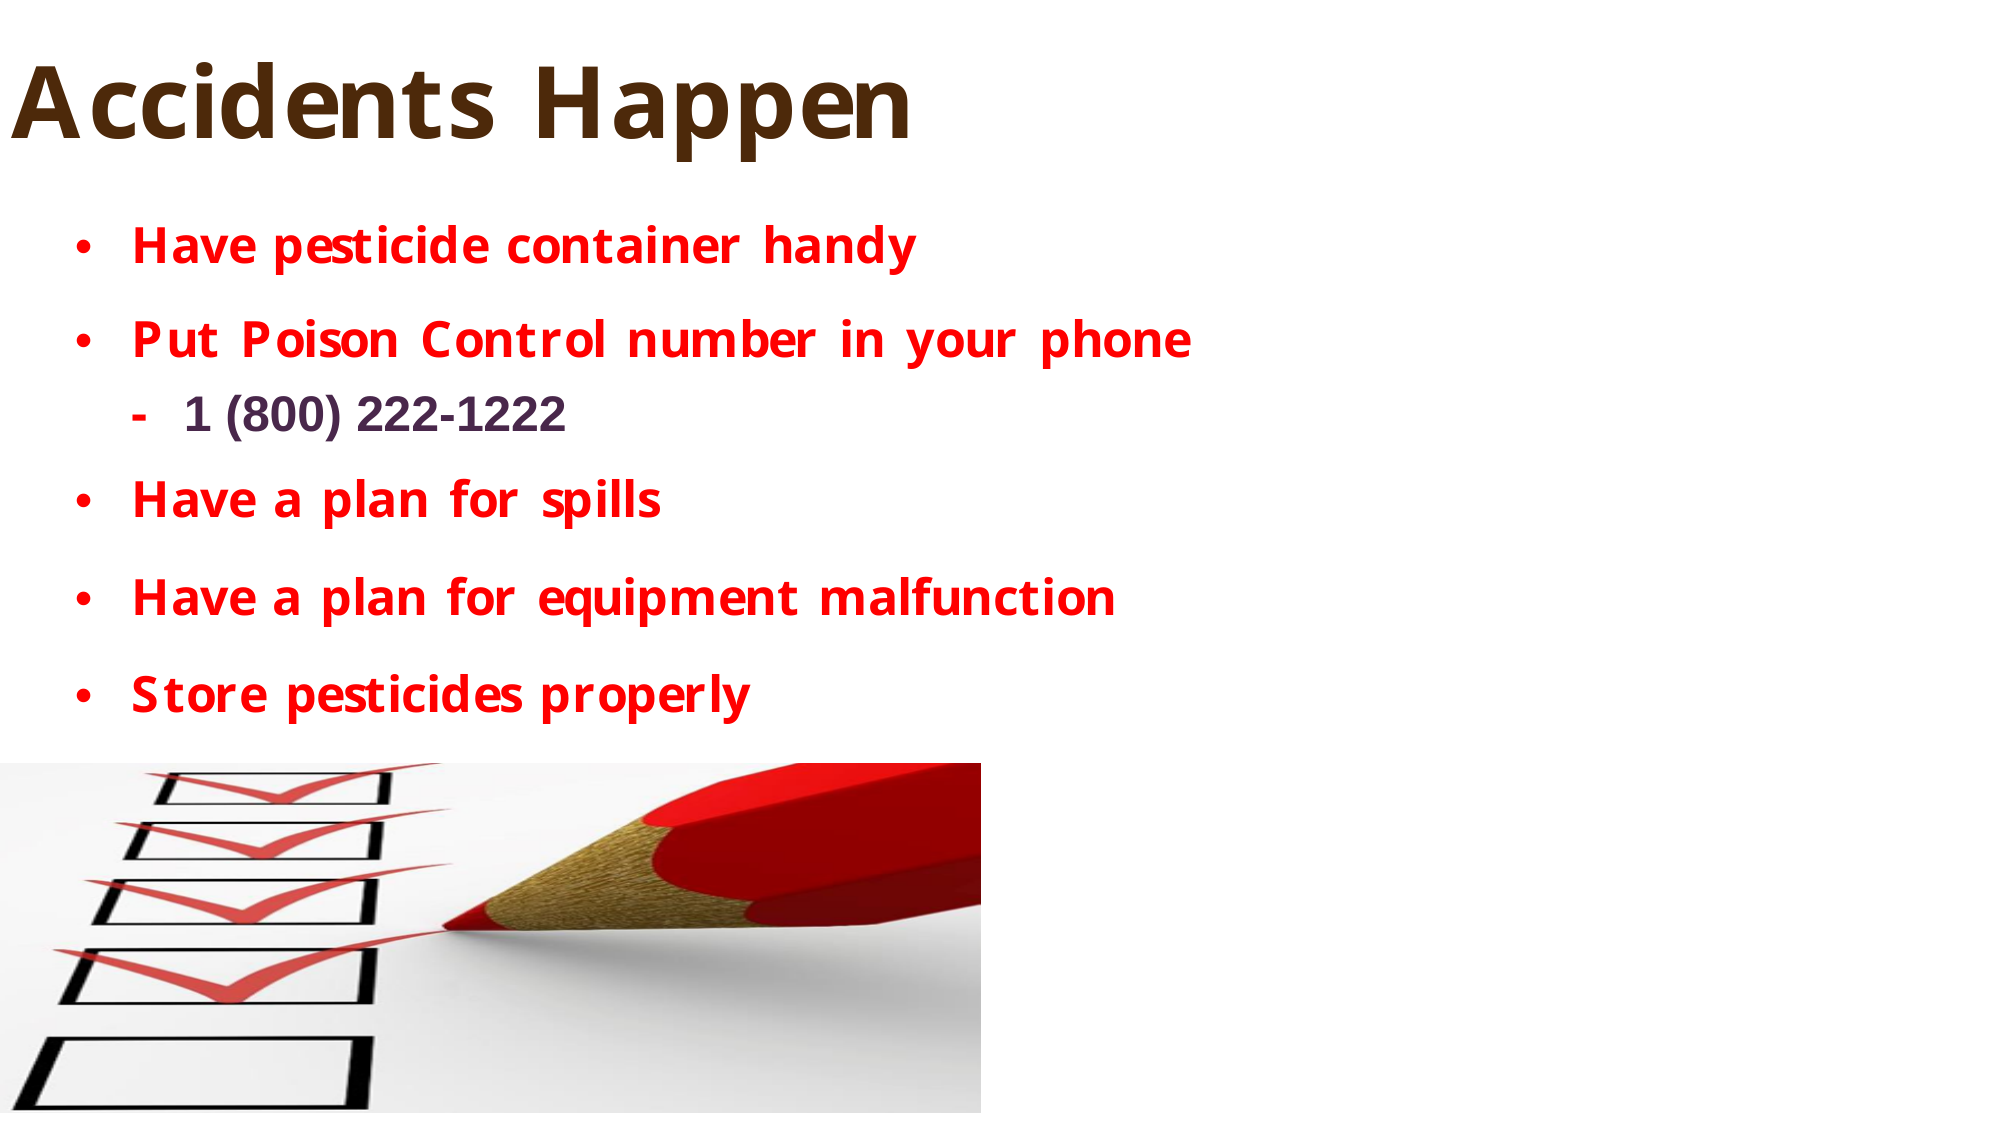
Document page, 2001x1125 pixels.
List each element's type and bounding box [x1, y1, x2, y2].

picture [0, 763, 981, 1113]
picture [0, 32, 1536, 736]
